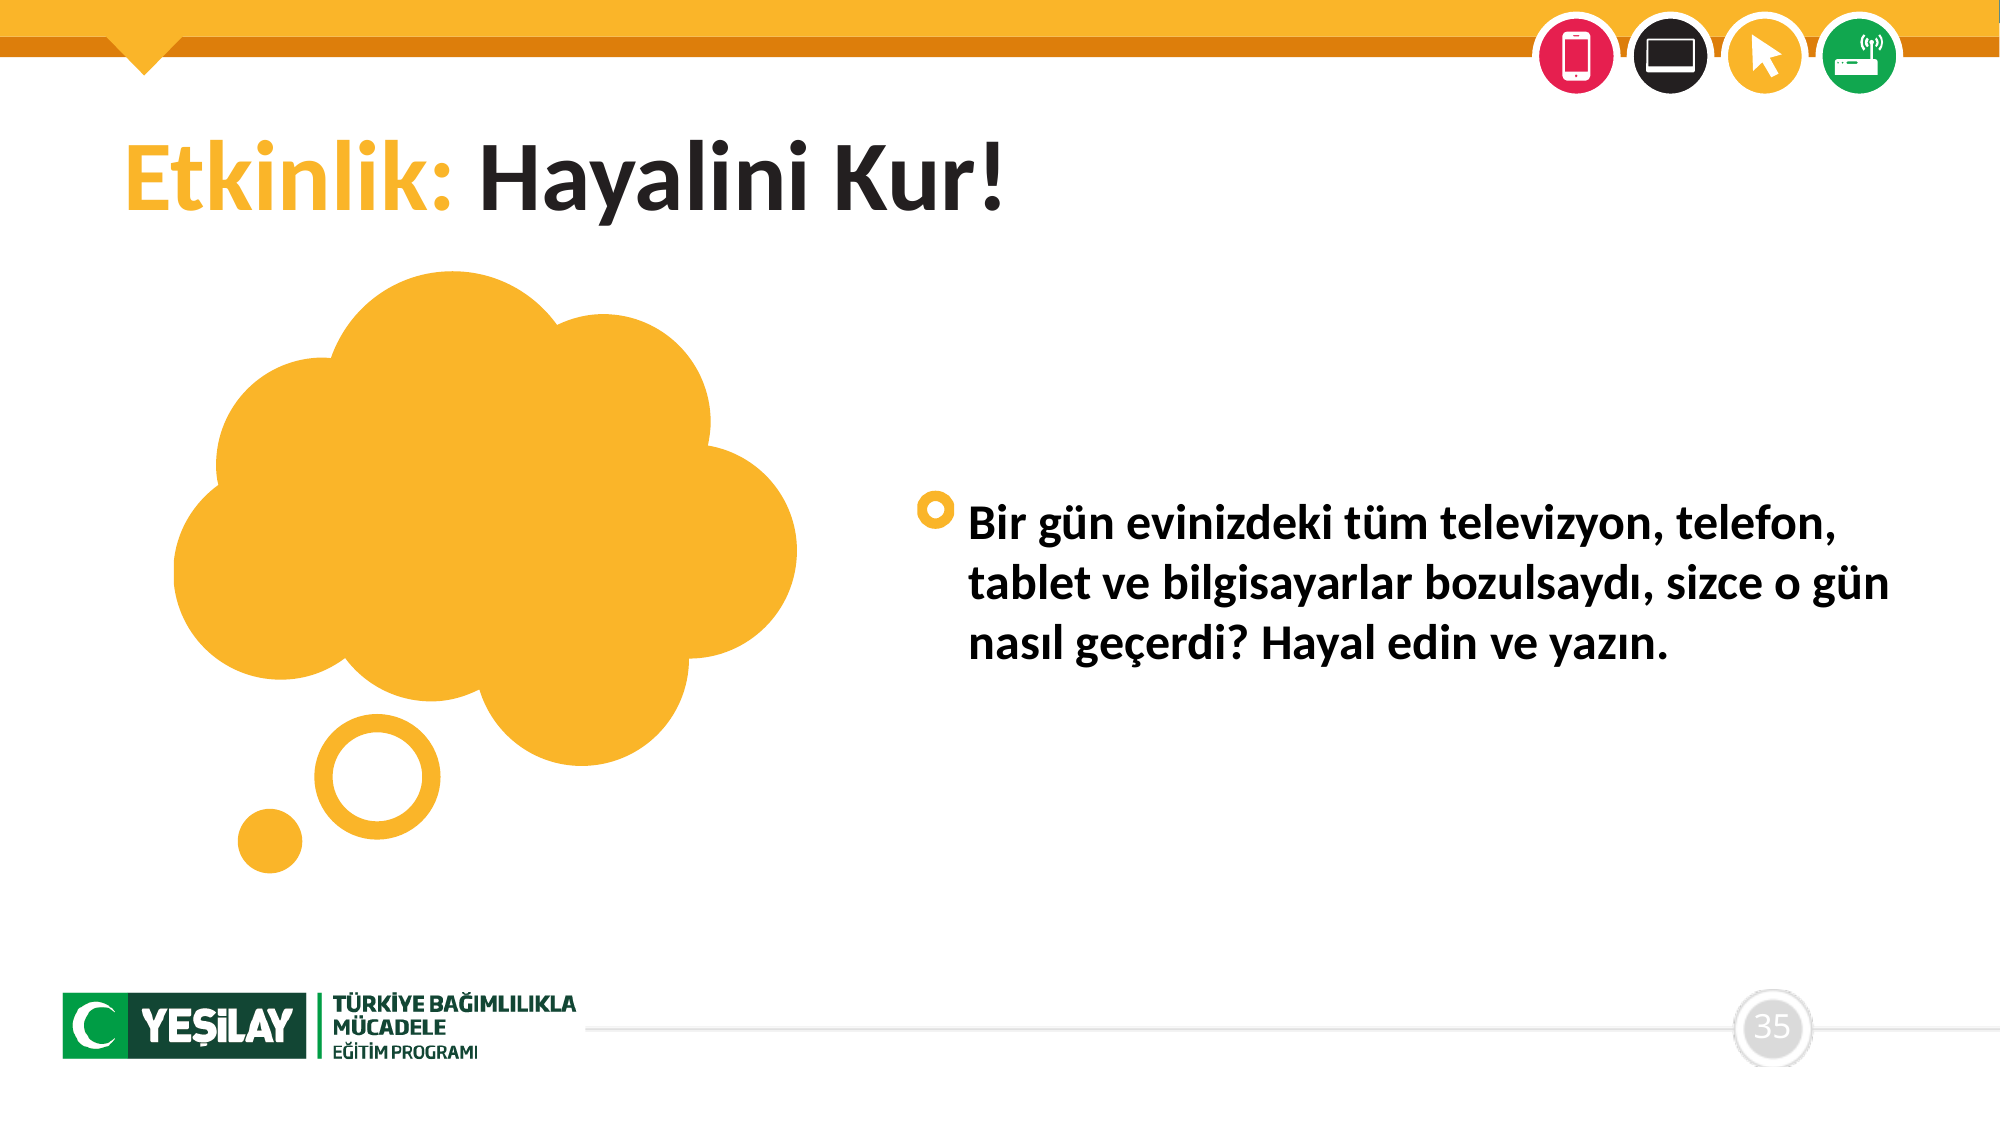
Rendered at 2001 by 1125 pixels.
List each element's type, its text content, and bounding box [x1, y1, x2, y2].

text_box [0, 0, 2000, 37]
text_box Etkinlik: Hayalini Kur! [108, 103, 1025, 238]
text_box [103, 34, 185, 76]
text_box [0, 37, 2000, 102]
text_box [1630, 15, 1711, 98]
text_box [1724, 15, 1806, 98]
picture [56, 982, 583, 1073]
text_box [1535, 15, 1618, 98]
picture [173, 270, 798, 874]
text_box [1818, 15, 1900, 98]
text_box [917, 481, 1959, 679]
